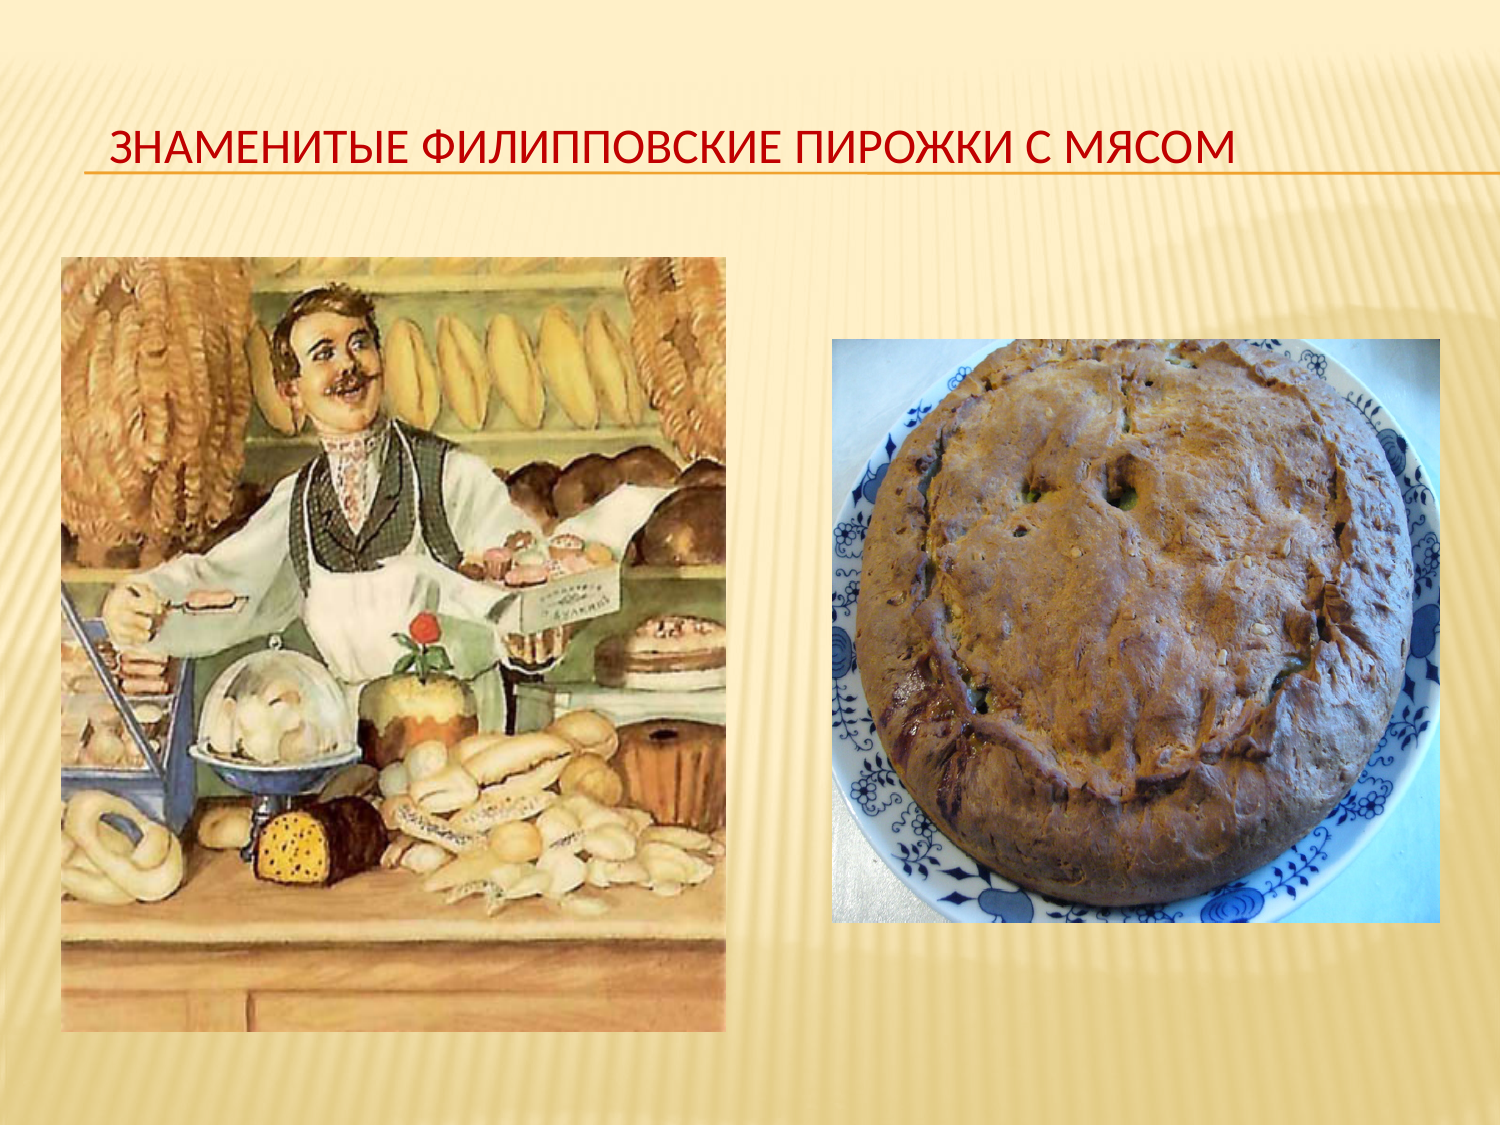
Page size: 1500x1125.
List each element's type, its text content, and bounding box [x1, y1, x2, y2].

title знаменитые филипповские пирожки с мясом [49, 75, 1475, 213]
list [61, 257, 727, 1032]
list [831, 339, 1441, 924]
